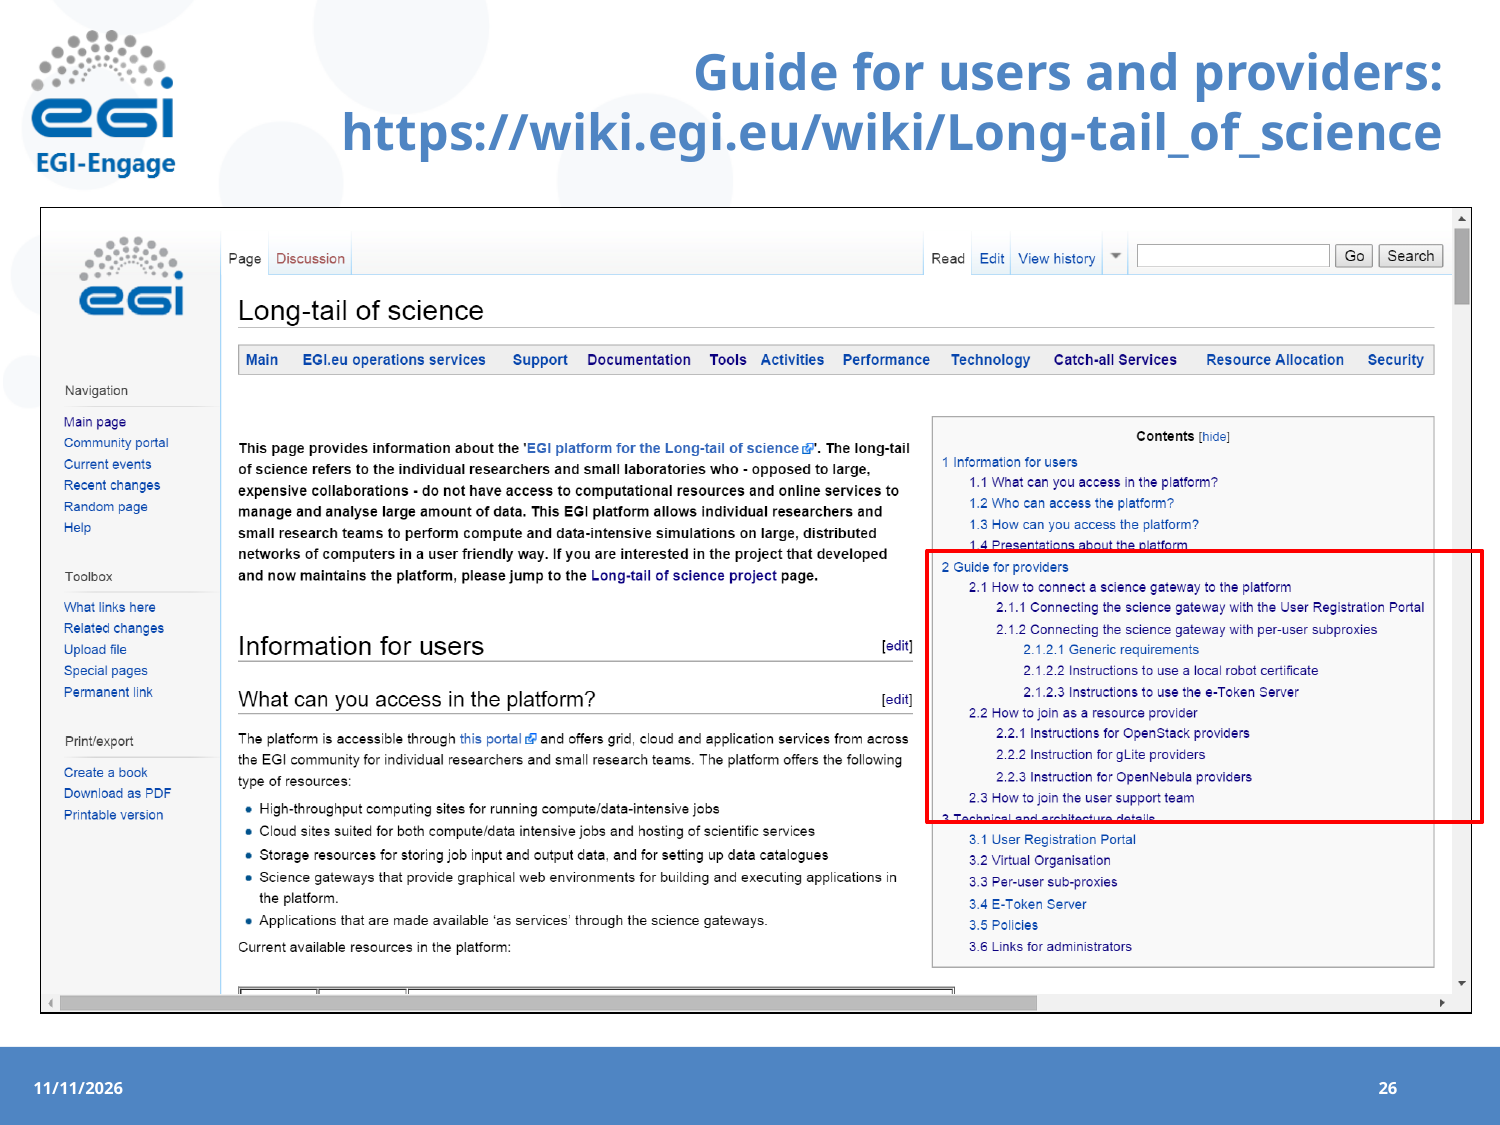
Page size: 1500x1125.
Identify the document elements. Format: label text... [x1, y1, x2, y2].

text_box [1475, 549, 1484, 824]
picture [3, 0, 1471, 1013]
title Guide for users and providers: https://wiki.egi.eu/wiki/Long-tail_of_science [253, 30, 1459, 171]
